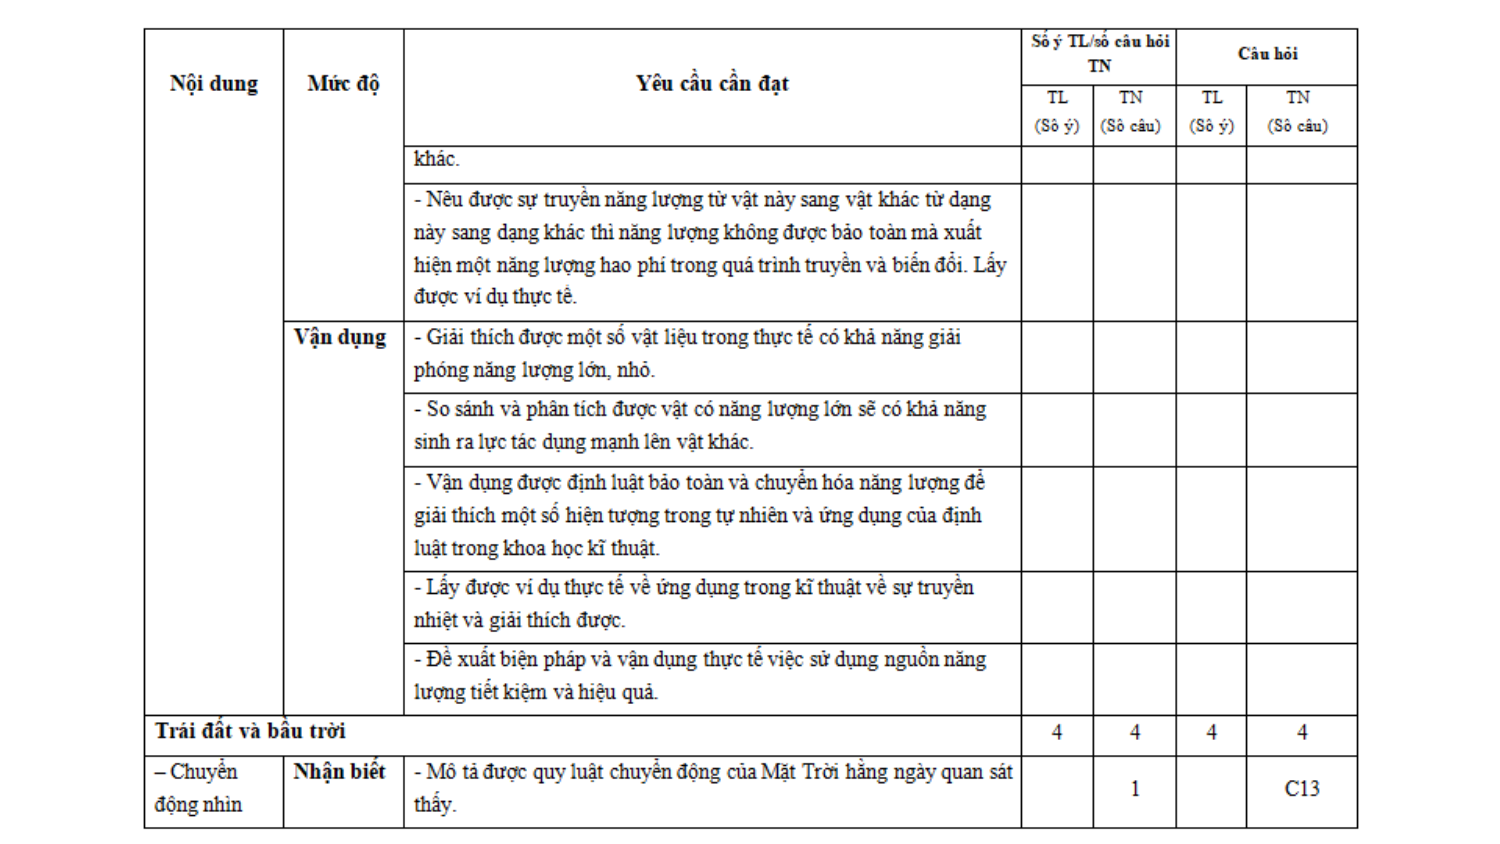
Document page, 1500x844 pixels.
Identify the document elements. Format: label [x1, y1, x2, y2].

picture [112, 10, 1380, 835]
